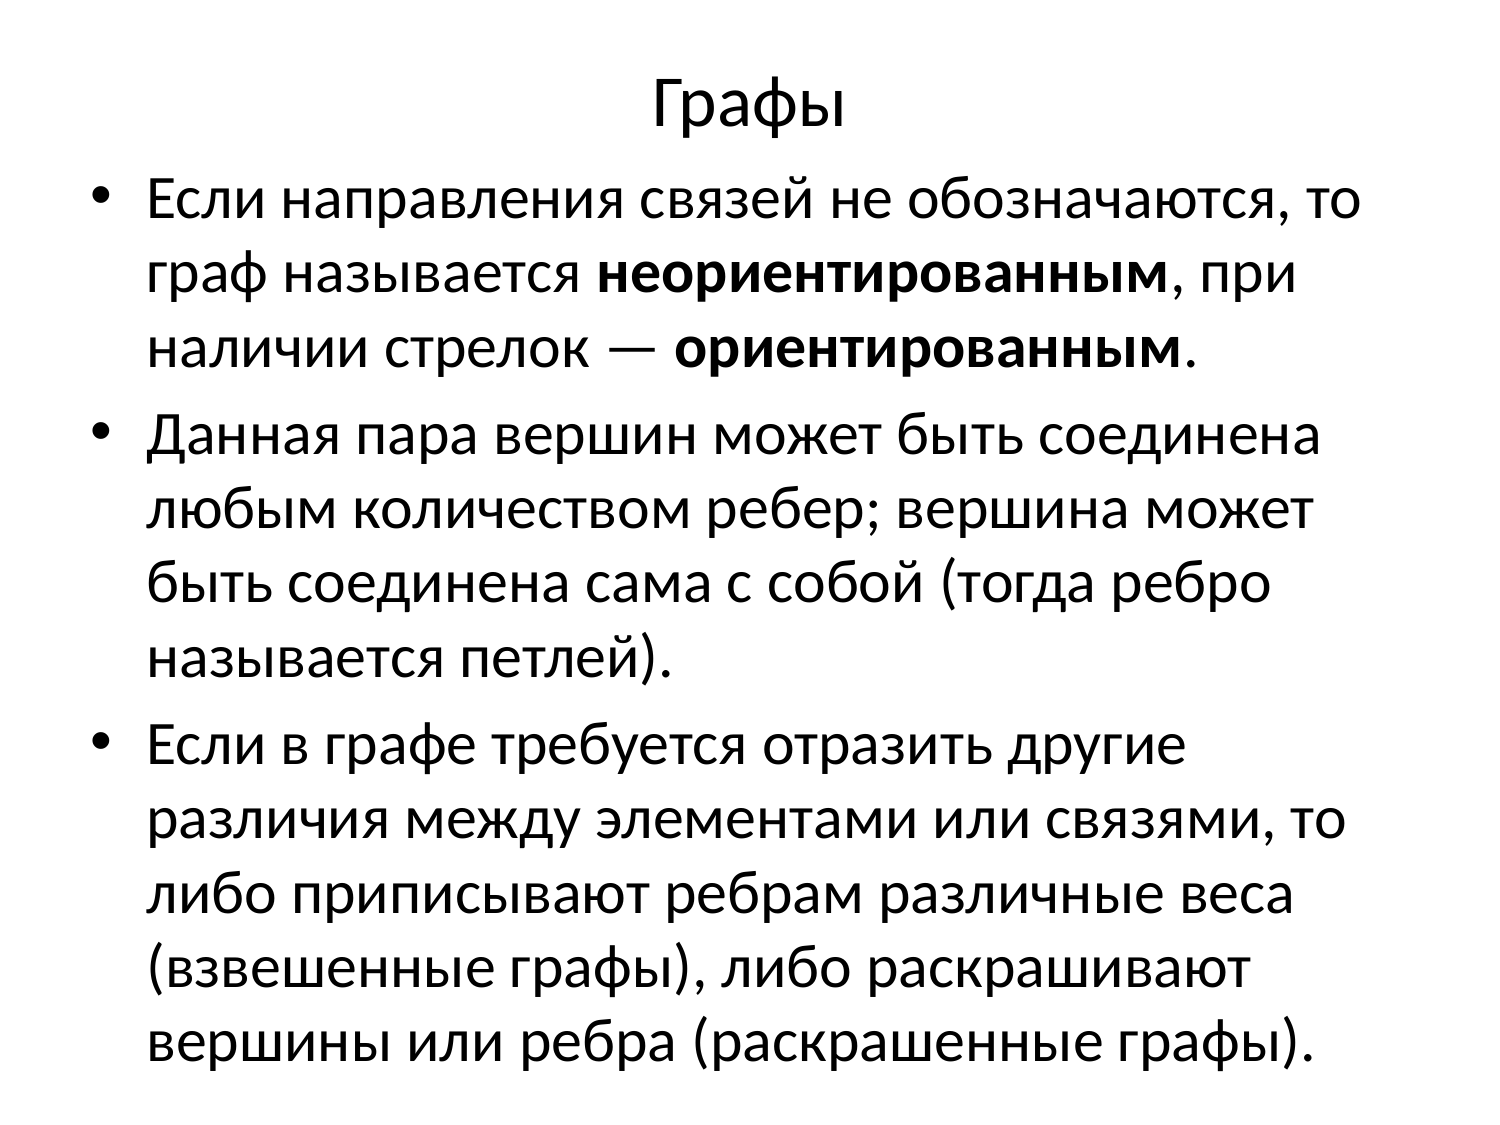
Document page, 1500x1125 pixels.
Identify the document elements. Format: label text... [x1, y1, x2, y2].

list Если направления связей не обозначаются, то граф называется неориентированным, при наличии стрелок — ориентированным. Данная пара вершин может быть соединена любым количеством ребер; вершина может быть соединена сама с собой (тогда ребро называется петлей). Если в графе требуется отразить другие различия между элементами или связями, то либо приписывают ребрам различные веса (взвешенные графы), либо раскрашивают вершины или ребра (раскрашенные графы). [75, 149, 1425, 1094]
title Графы [75, 45, 1425, 149]
